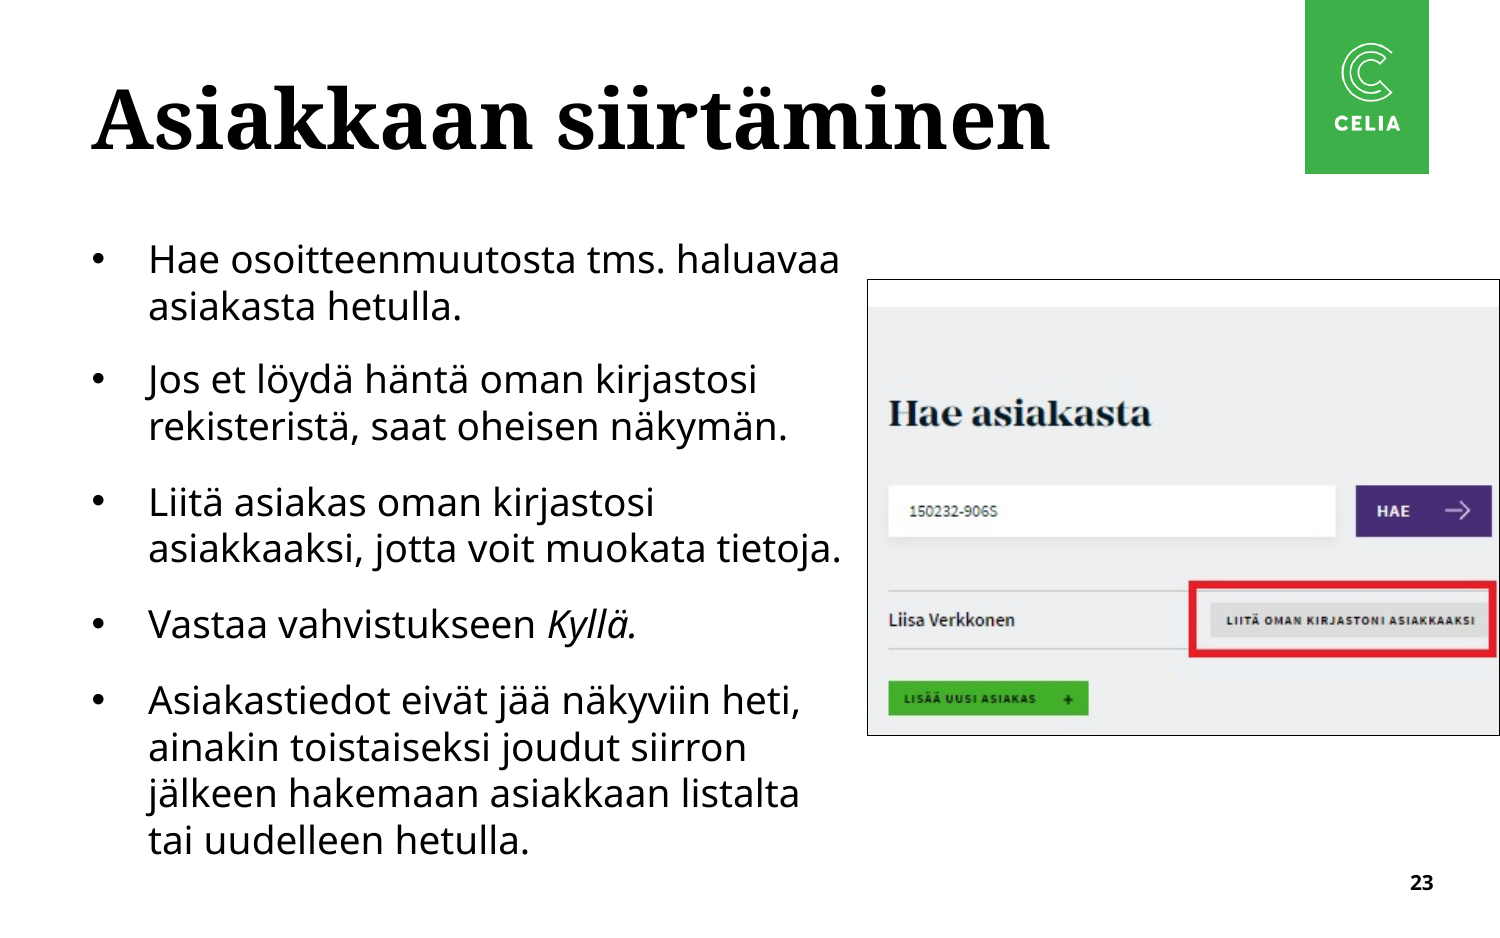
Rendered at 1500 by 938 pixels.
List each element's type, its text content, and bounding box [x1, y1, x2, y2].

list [866, 279, 1500, 737]
picture [1305, 0, 1429, 174]
title Asiakkaan siirtäminen [76, 59, 1235, 162]
text_box Hae osoitteenmuutosta tms. haluavaa asiakasta hetulla. Jos et löydä häntä oman kirjastosi rekisteristä, saat oheisen näkymän. Liitä asiakas oman kirjastosi asiakkaaksi, jotta voit muokata tietoja. Vastaa vahvistukseen Kyllä. Asiakastiedot eivät jää näkyviin heti, ainakin toistaiseksi joudut siirron jälkeen hakemaan asiakkaan listalta tai uudelleen hetulla. [76, 173, 869, 906]
slide_number 23 [1098, 862, 1449, 913]
